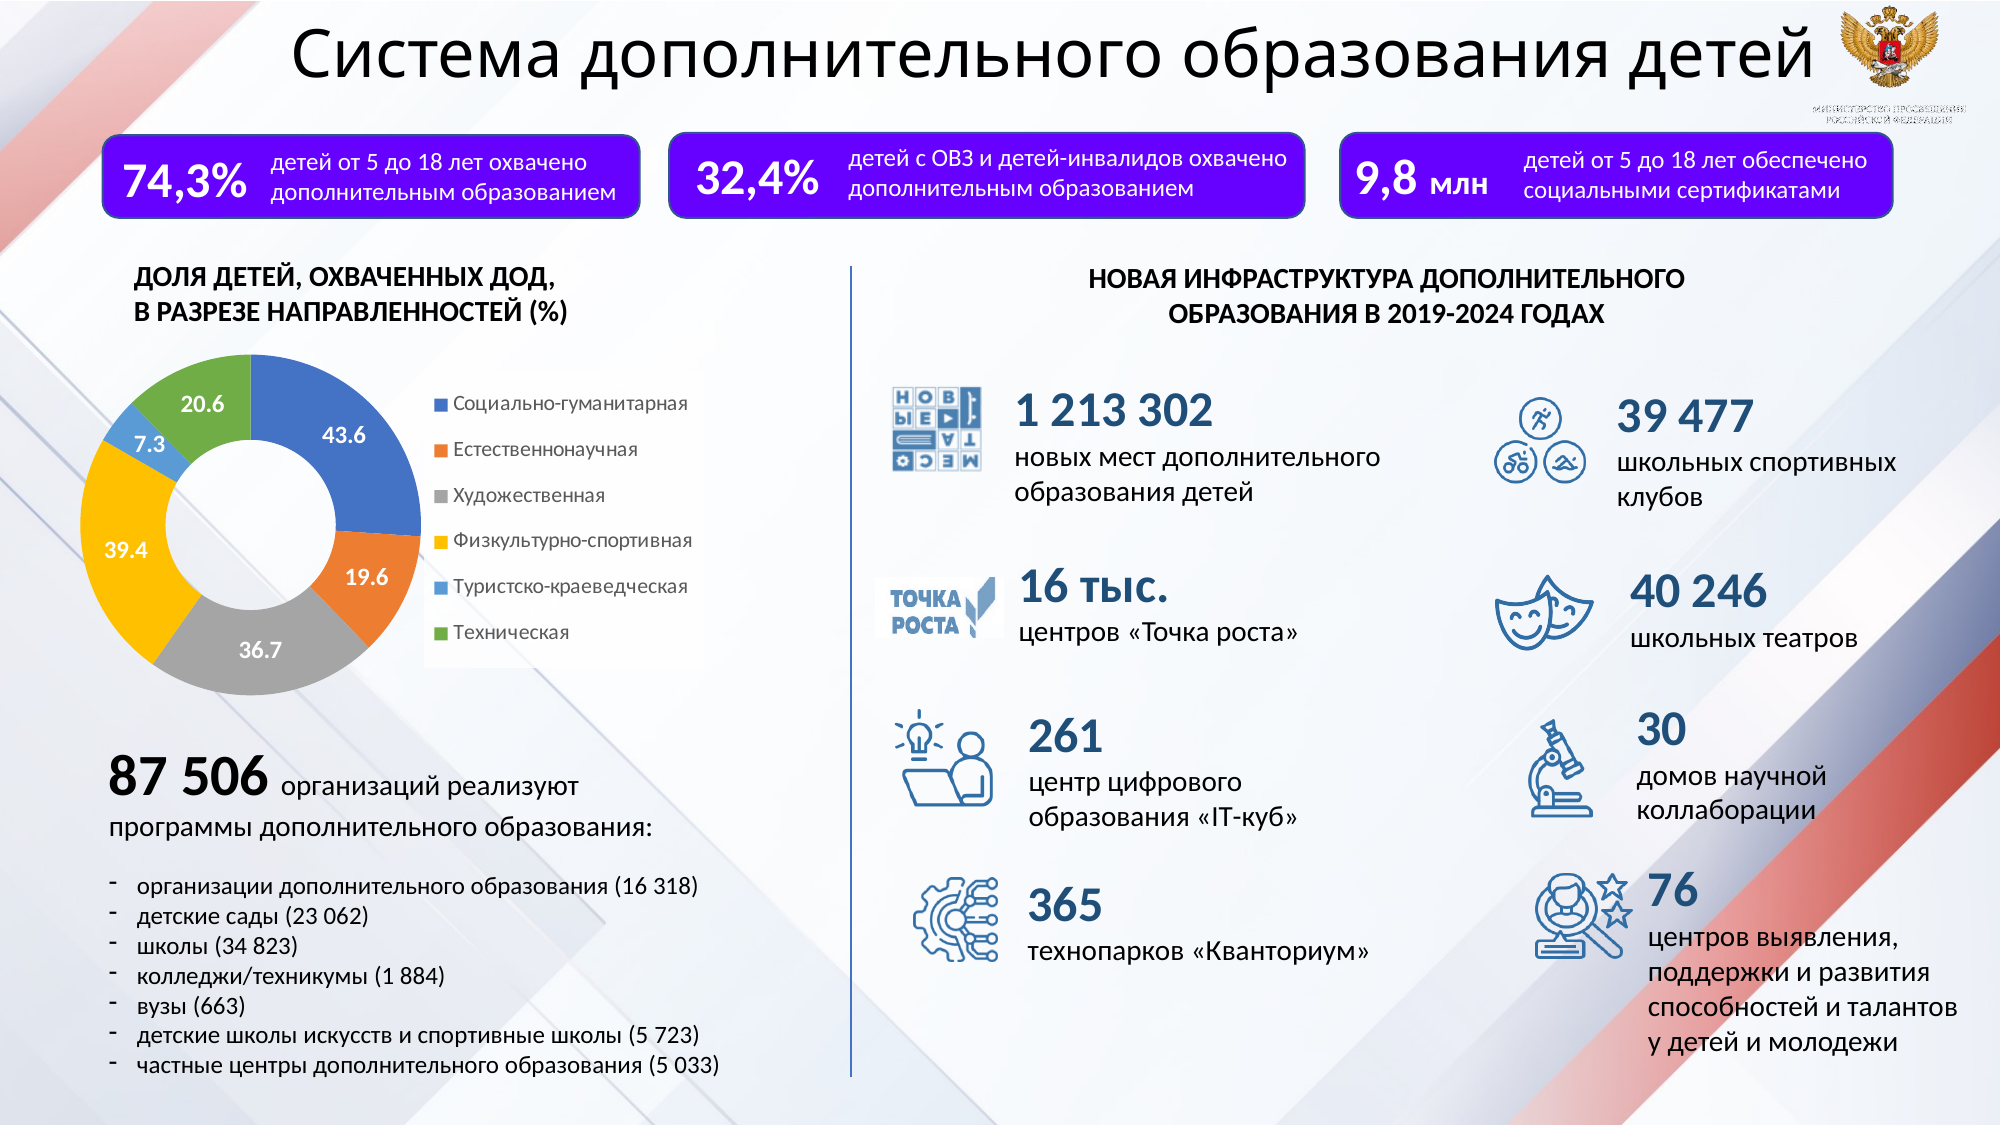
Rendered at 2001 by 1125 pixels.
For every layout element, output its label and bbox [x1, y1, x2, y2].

text_box [102, 135, 640, 218]
chart [0, 283, 718, 842]
text_box [669, 132, 1305, 218]
text_box [887, 694, 1320, 842]
text_box [1339, 132, 1944, 218]
text_box [1504, 688, 1976, 835]
picture [0, 0, 2000, 1125]
